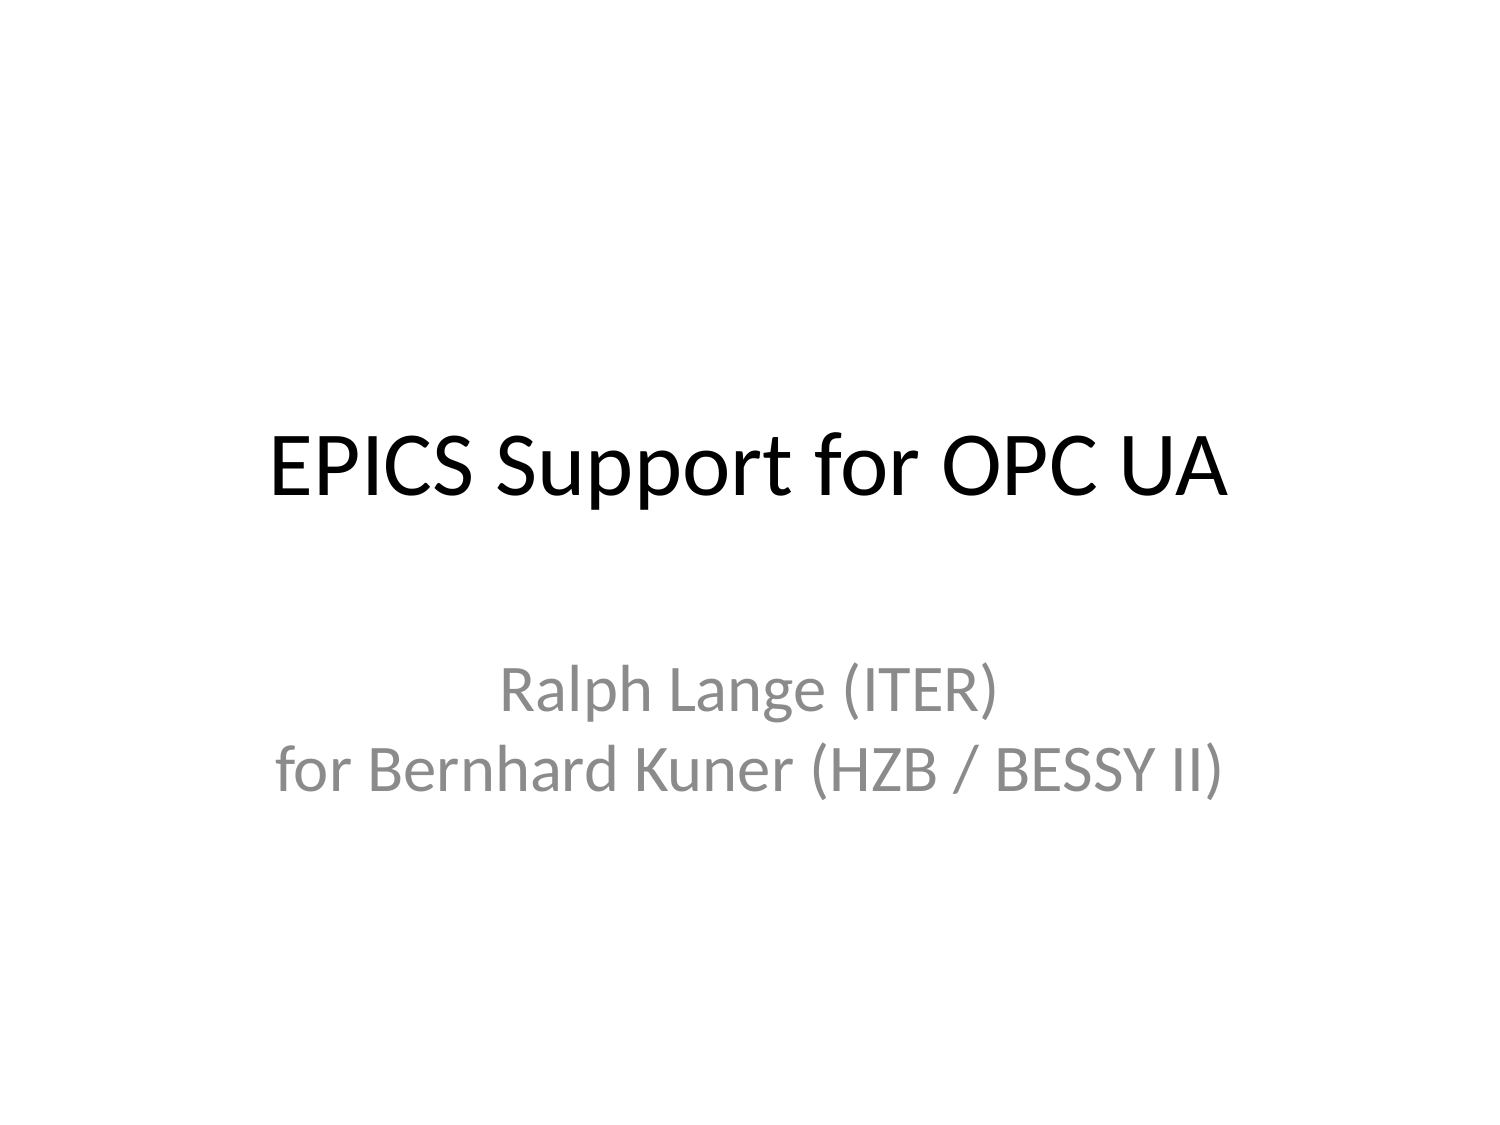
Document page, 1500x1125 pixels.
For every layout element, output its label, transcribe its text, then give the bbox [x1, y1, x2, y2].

subtitle Ralph Lange (ITER) for Bernhard Kuner (HZB / BESSY II) [225, 637, 1275, 835]
title EPICS Support for OPC UA [112, 338, 1388, 580]
